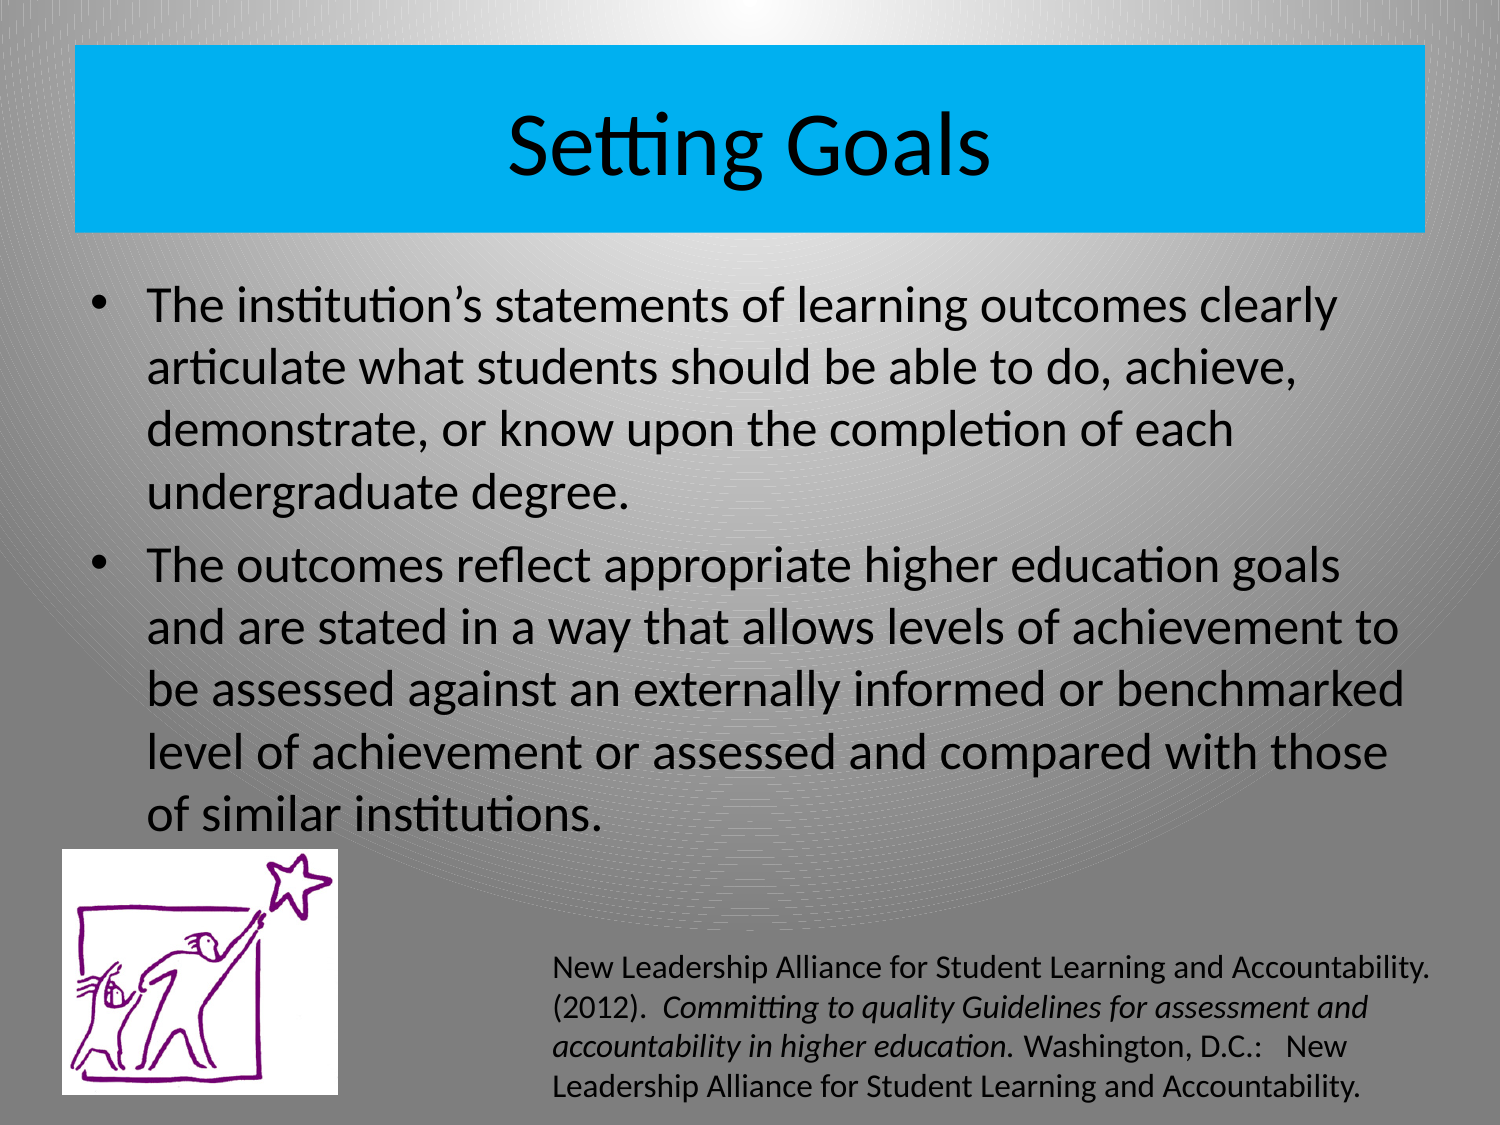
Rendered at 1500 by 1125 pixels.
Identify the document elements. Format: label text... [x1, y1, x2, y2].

text_box New Leadership Alliance for Student Learning and Accountability. (2012). Committing to quality Guidelines for assessment and accountability in higher education. Washington, D.C.: New Leadership Alliance for Student Learning and Accountability. [537, 937, 1463, 1112]
title Setting Goals [75, 45, 1425, 233]
picture [62, 849, 338, 1095]
list The institution’s statements of learning outcomes clearly articulate what students should be able to do, achieve, demonstrate, or know upon the completion of each undergraduate degree. The outcomes reflect appropriate higher education goals and are stated in a way that allows levels of achievement to be assessed against an externally informed or benchmarked level of achievement or assessed and compared with those of similar institutions. [75, 262, 1425, 1005]
